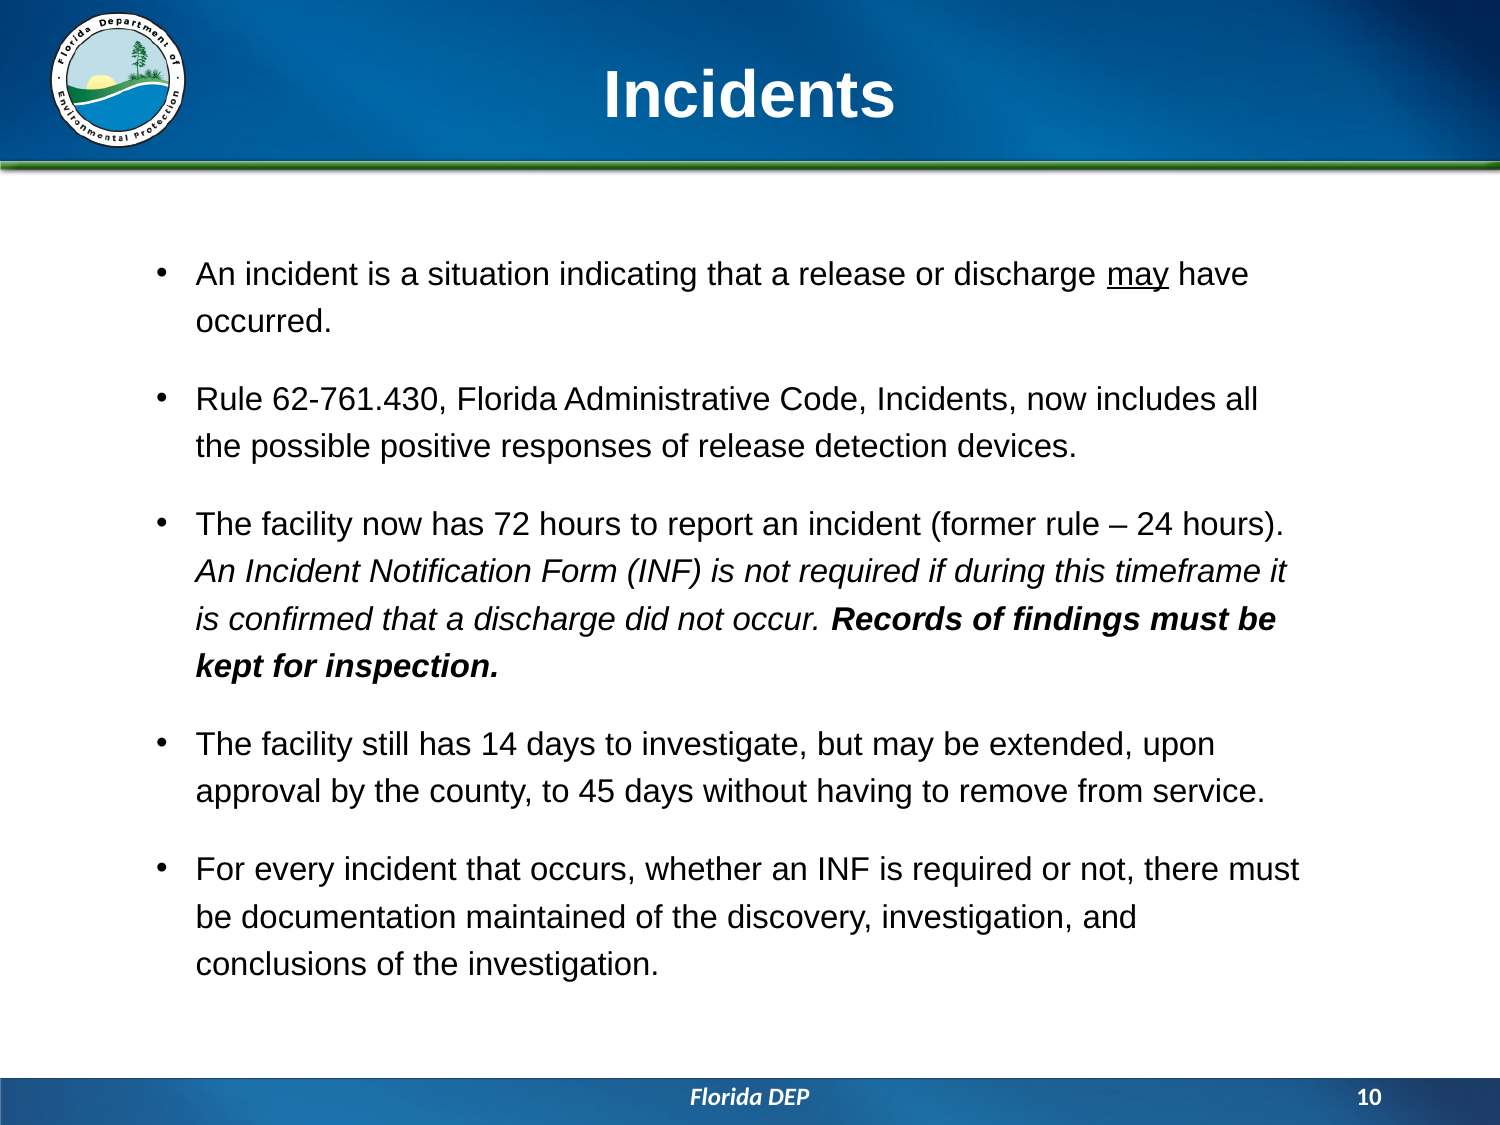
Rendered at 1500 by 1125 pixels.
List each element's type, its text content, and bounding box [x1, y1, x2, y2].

list An incident is a situation indicating that a release or discharge may have occurred. Rule 62-761.430, Florida Administrative Code, Incidents, now includes all the possible positive responses of release detection devices. The facility now has 72 hours to report an incident (former rule – 24 hours). An Incident Notification Form (INF) is not required if during this timeframe it is confirmed that a discharge did not occur. Records of findings must be kept for inspection. The facility still has 14 days to investigate, but may be extended, upon approval by the county, to 45 days without having to remove from service. For every incident that occurs, whether an INF is required or not, there must be documentation maintained of the discovery, investigation, and conclusions of the investigation. [140, 236, 1323, 1005]
slide_number 10 [1059, 1065, 1397, 1125]
picture [0, 0, 1500, 1125]
footer Florida DEP [496, 1065, 1004, 1125]
title Incidents [125, 0, 1375, 192]
